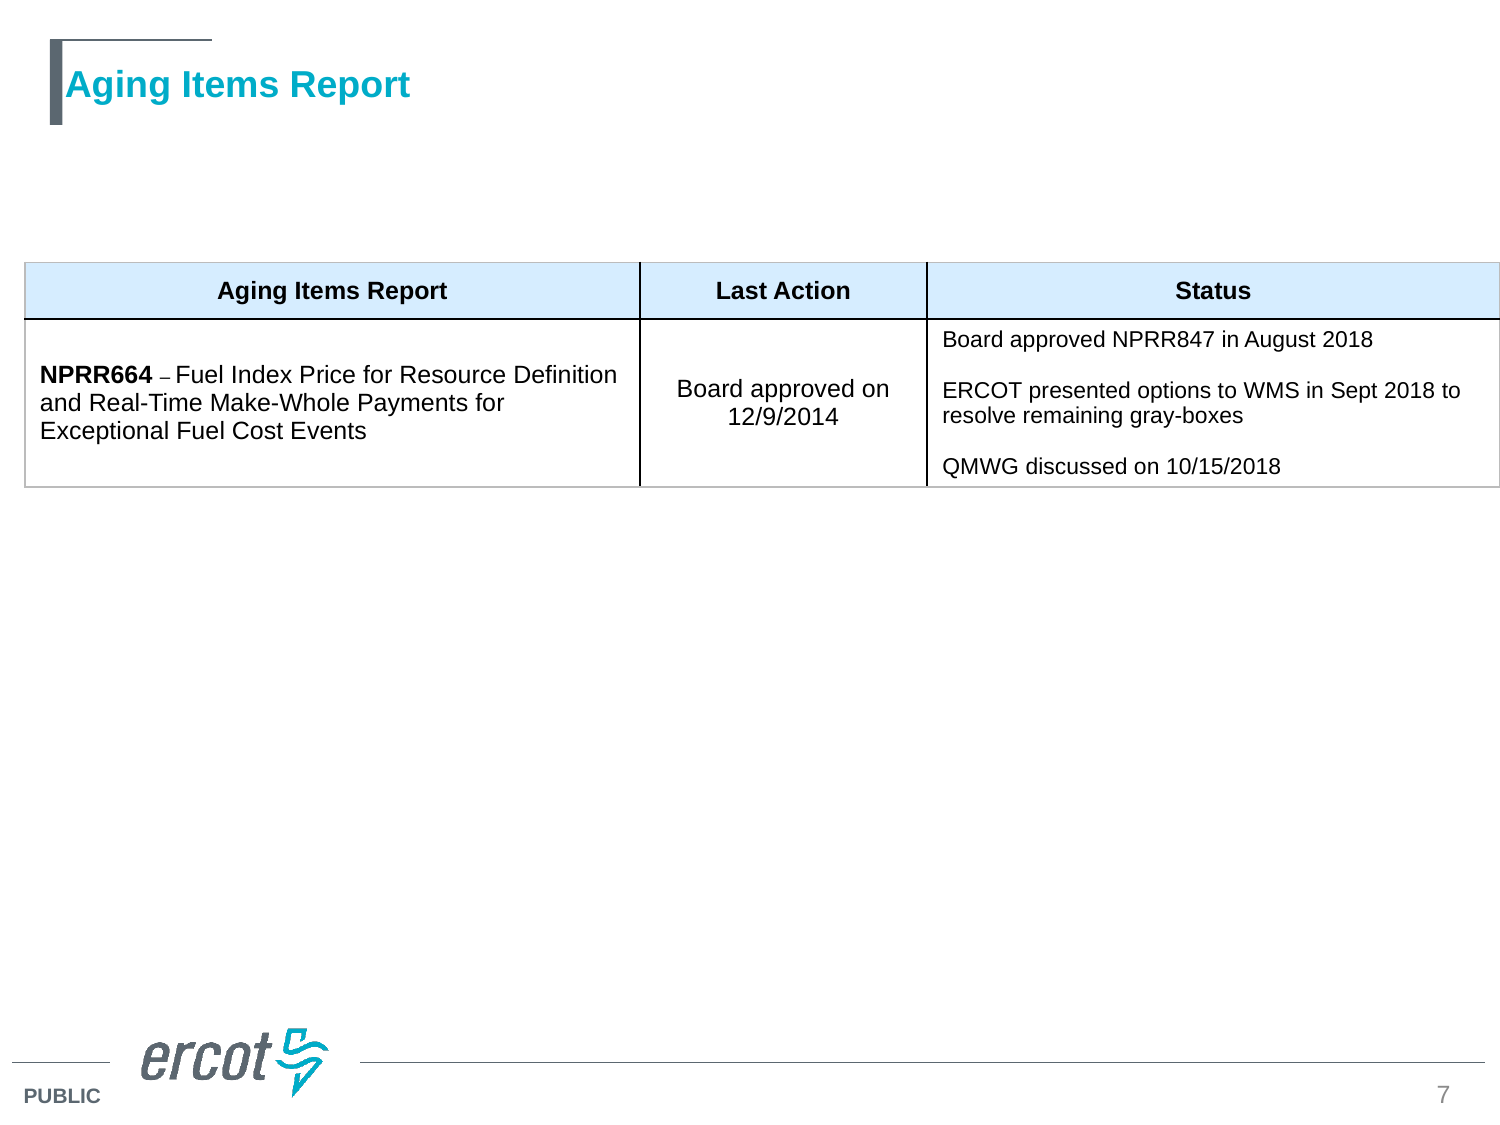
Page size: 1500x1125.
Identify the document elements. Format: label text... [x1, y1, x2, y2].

title Aging Items Report [50, 52, 1025, 125]
table_header Aging Items Report [26, 263, 639, 318]
table_cell Board approved NPRR847 in August 2018 ERCOT presented options to WMS in Sept 2018 to resolve remaining gray-boxes QMWG discussed on 10/15/2018 [928, 320, 1499, 486]
slide_number 7 [1412, 1076, 1475, 1112]
table_header Status [928, 263, 1499, 318]
picture [137, 1024, 332, 1100]
table_cell Board approved on 12/9/2014 [641, 320, 926, 486]
table_header Last Action [641, 263, 926, 318]
table_cell NPRR664 – Fuel Index Price for Resource Definition and Real-Time Make-Whole Payments for Exceptional Fuel Cost Events [26, 320, 639, 486]
